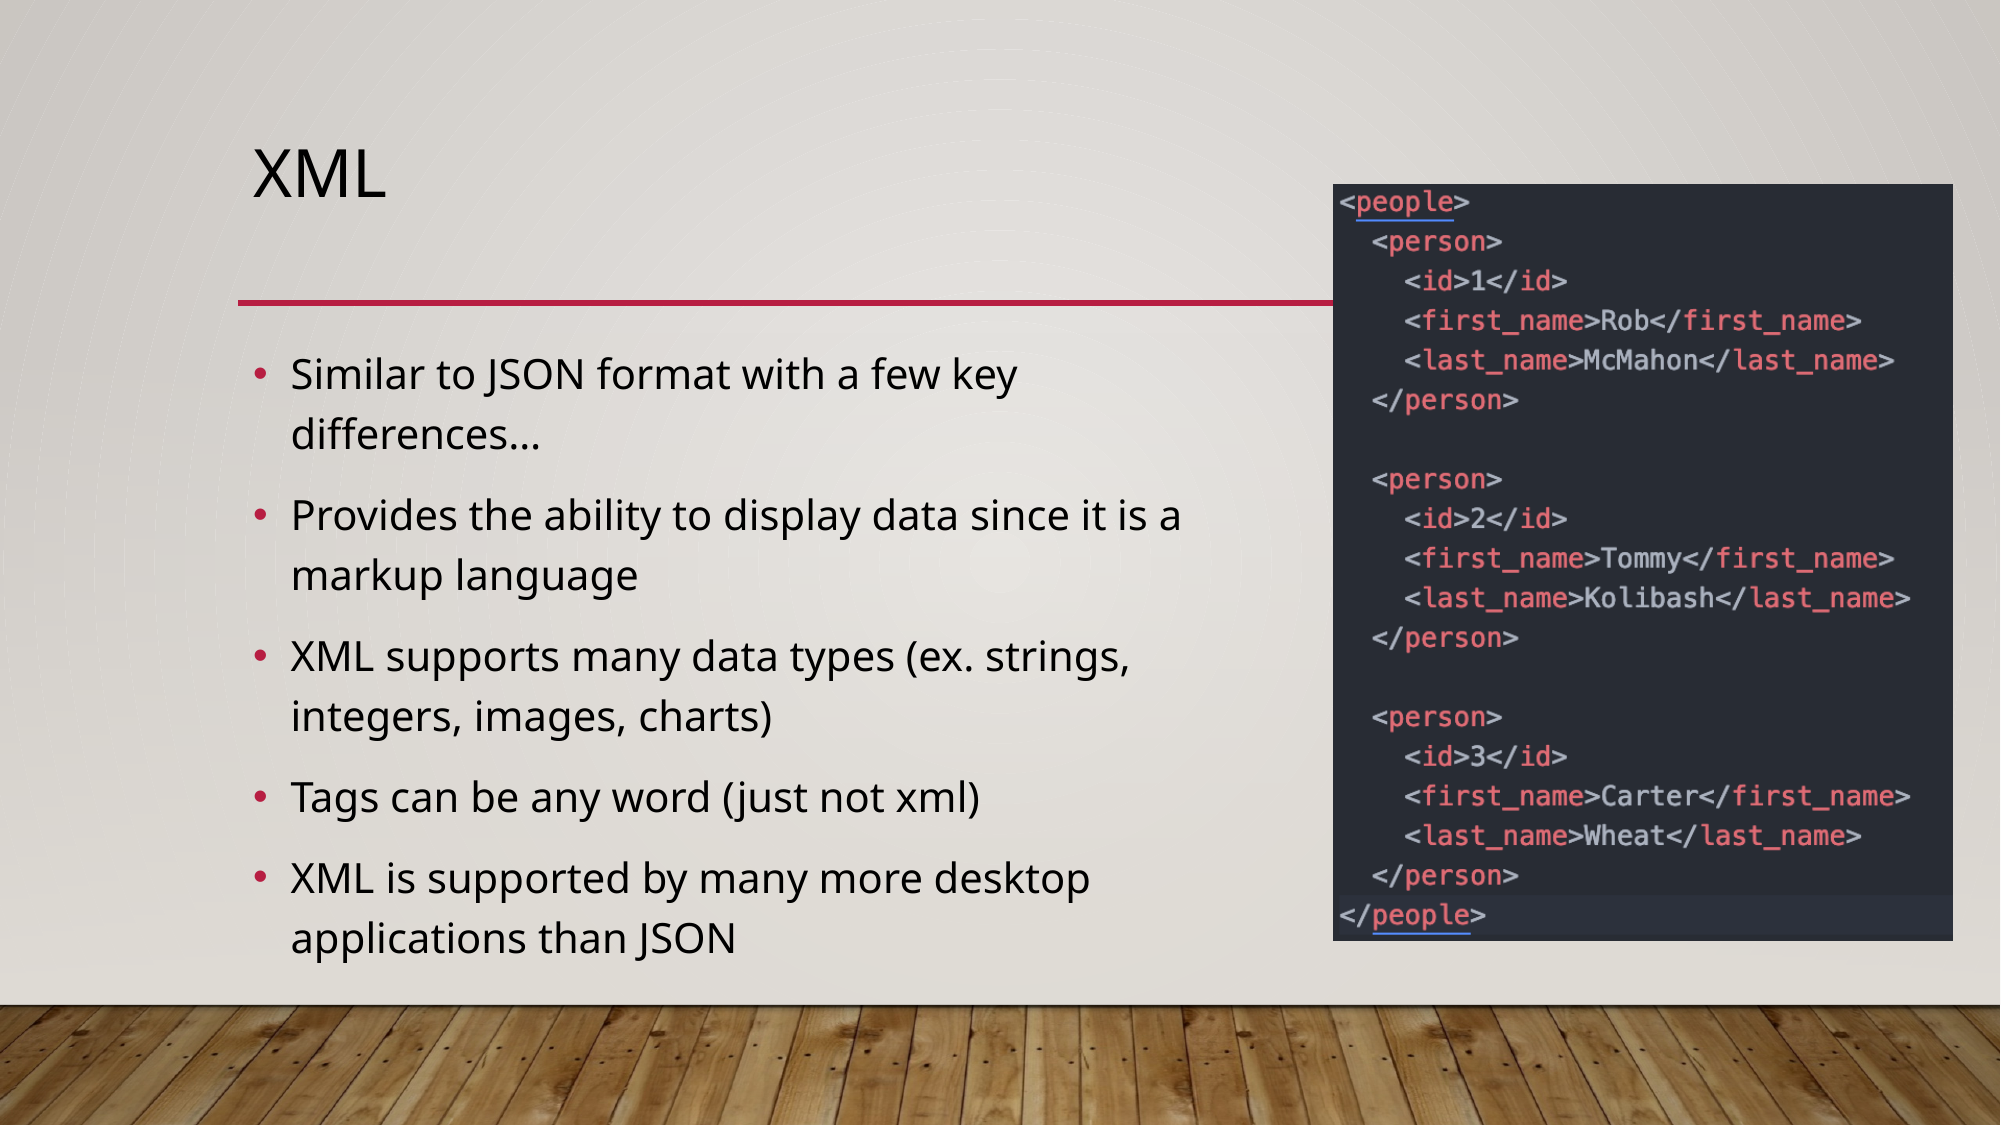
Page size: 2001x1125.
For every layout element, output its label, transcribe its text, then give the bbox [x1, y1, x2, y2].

list Similar to JSON format with a few key differences… Provides the ability to display data since it is a markup language XML supports many data types (ex. strings, integers, images, charts) Tags can be any word (just not xml) XML is supported by many more desktop applications than JSON [238, 330, 1225, 953]
title XML [238, 131, 1814, 305]
picture [0, 1005, 2000, 1125]
picture [1333, 184, 1953, 941]
